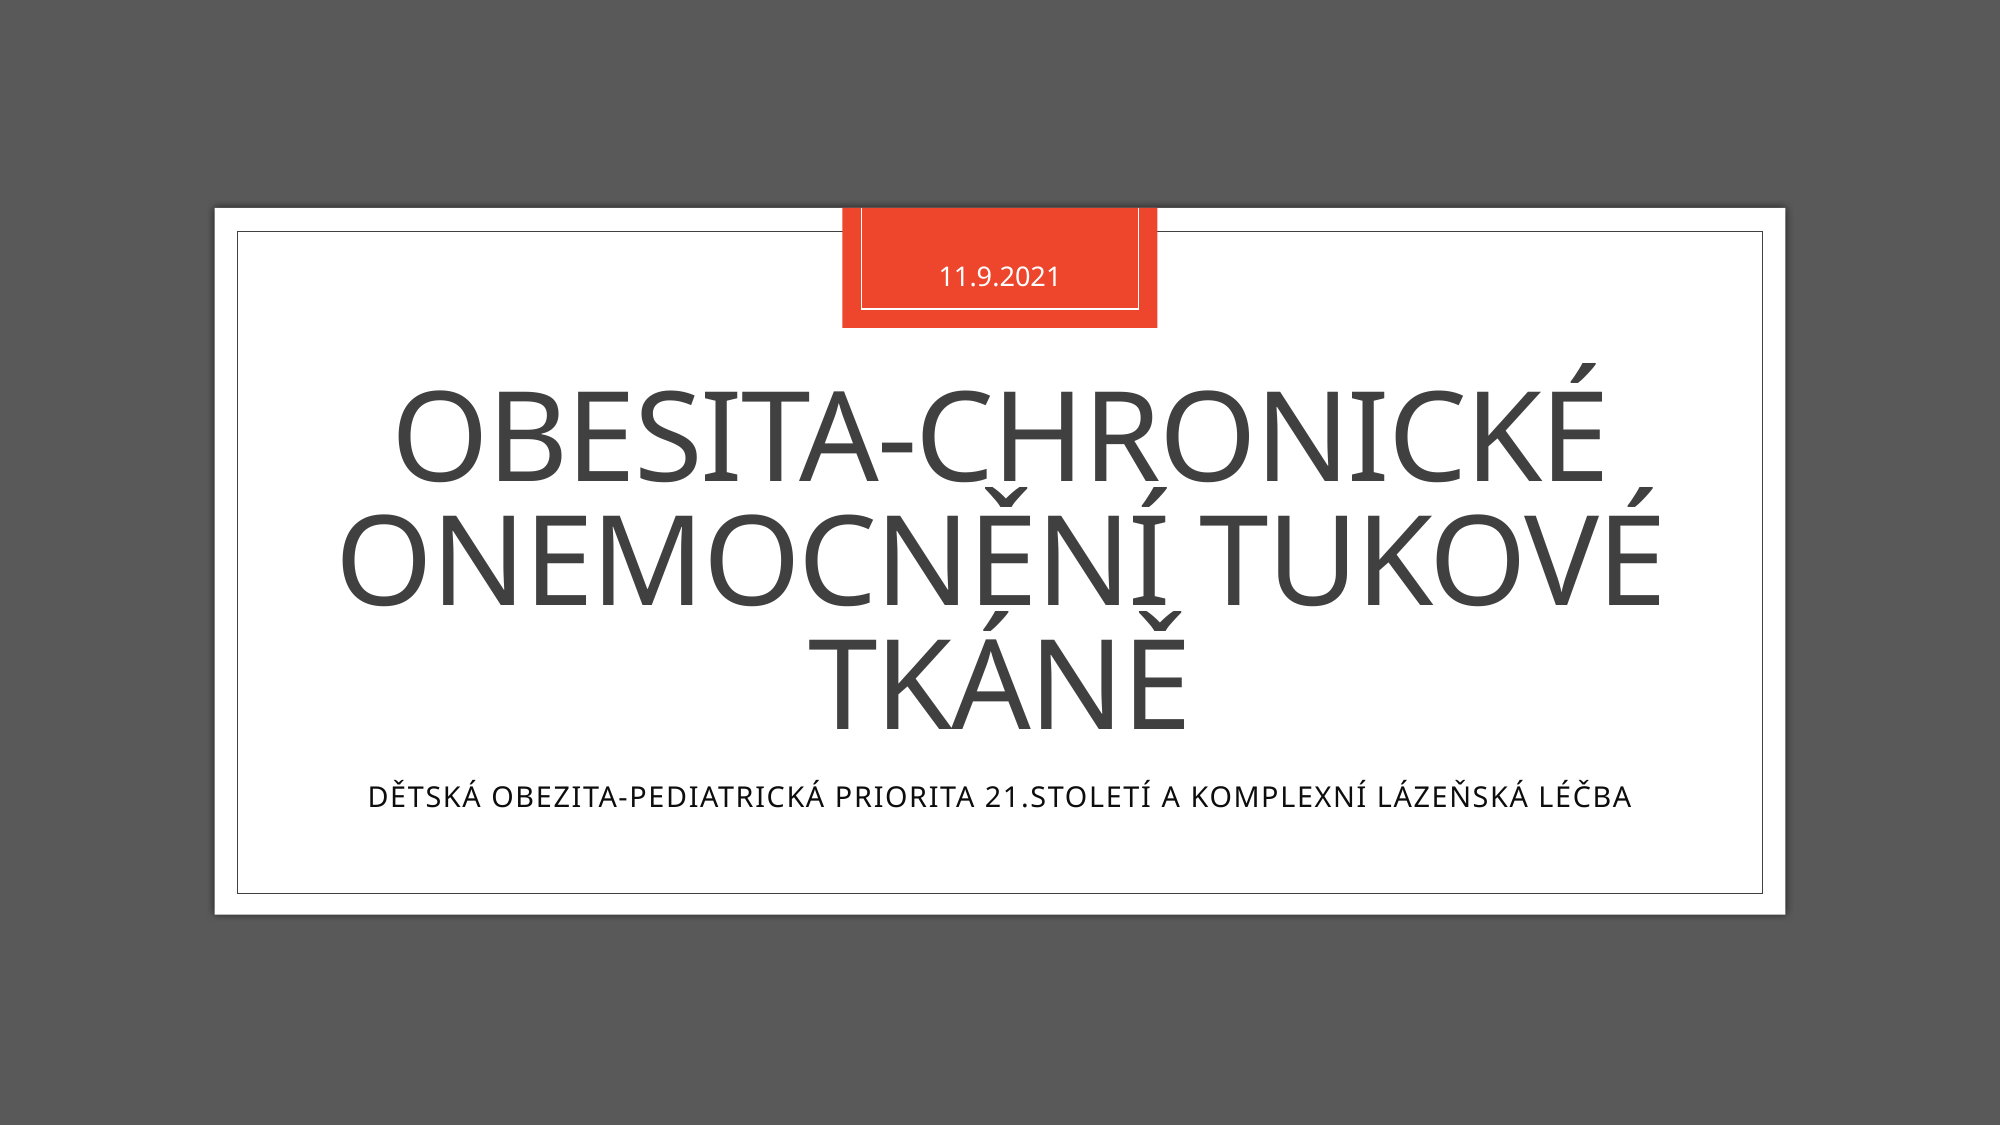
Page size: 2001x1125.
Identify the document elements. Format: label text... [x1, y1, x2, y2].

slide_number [872, 220, 1128, 300]
subtitle DĚTSKÁ OBEZITA-PEDIATRICKÁ PRIORITA 21.STOLETÍ A KOMPLEXNÍ LÁZEŇSKÁ LÉČBA [267, 768, 1734, 844]
title Obesita-chronické onemocnění tukové tkáně [267, 368, 1733, 768]
